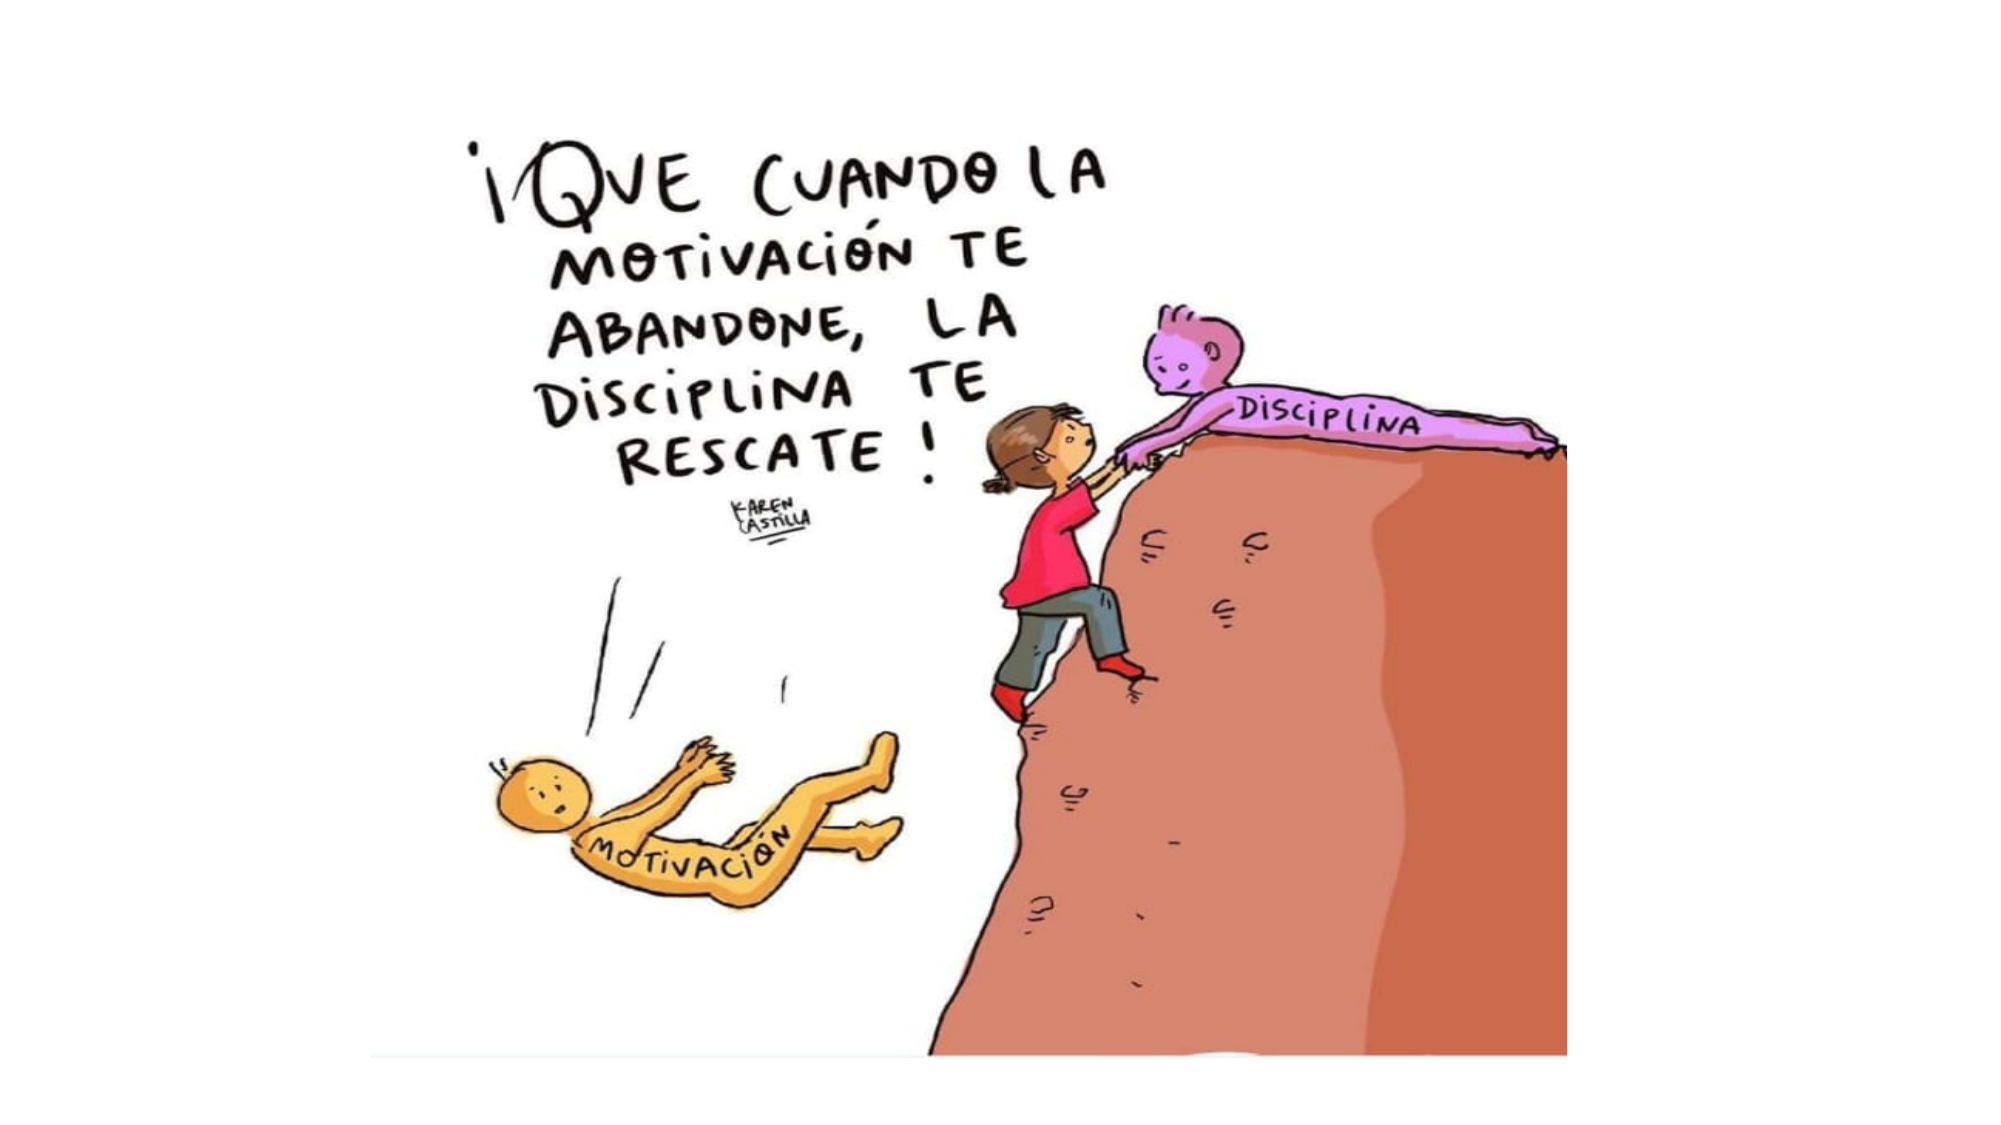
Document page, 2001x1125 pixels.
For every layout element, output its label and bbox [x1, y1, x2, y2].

picture [369, 67, 1568, 1058]
